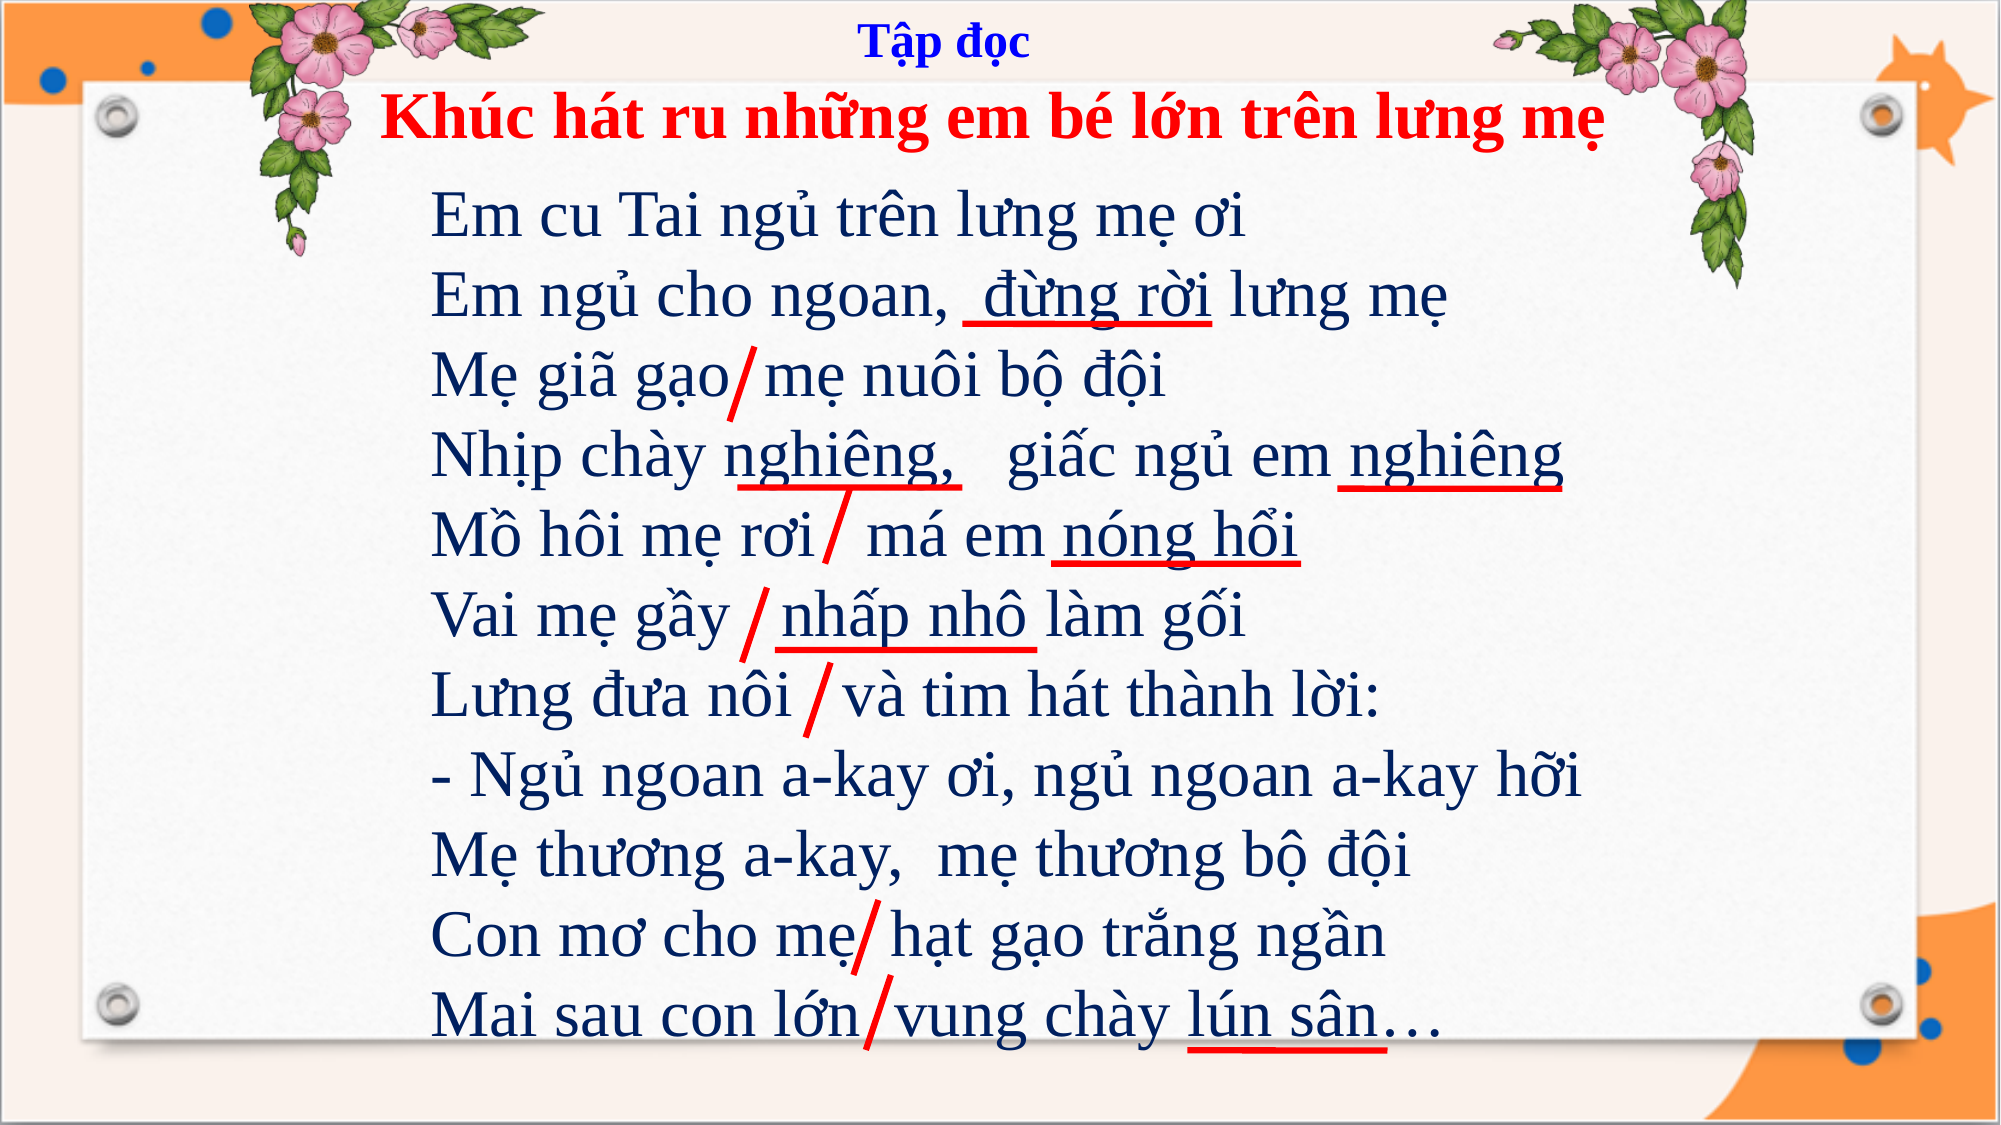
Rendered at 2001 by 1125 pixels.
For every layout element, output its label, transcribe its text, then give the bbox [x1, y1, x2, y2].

text_box Tập đọc [627, 0, 1261, 75]
picture [0, 0, 2001, 1125]
text_box Khúc hát ru những em bé lớn trên lưng mẹ [550, 64, 1487, 160]
text_box Em cu Tai ngủ trên lưng mẹ ơi Em ngủ cho ngoan, đừng rời lưng mẹ Mẹ giã gạo mẹ nuôi bộ đội Nhịp chày nghiêng, giấc ngủ em nghiêng Mồ hôi mẹ rơi má em nóng hổi Vai mẹ gầy nhấp nhô làm gối Lưng đưa nôi và tim hát thành lời: - Ngủ ngoan a-kay ơi, ngủ ngoan a-kay hỡi Mẹ thương a-kay, mẹ thương bộ đội Con mơ cho mẹ hạt gạo trắng ngần Mai sau con lớn vung chày lún sân… [415, 162, 1601, 1057]
